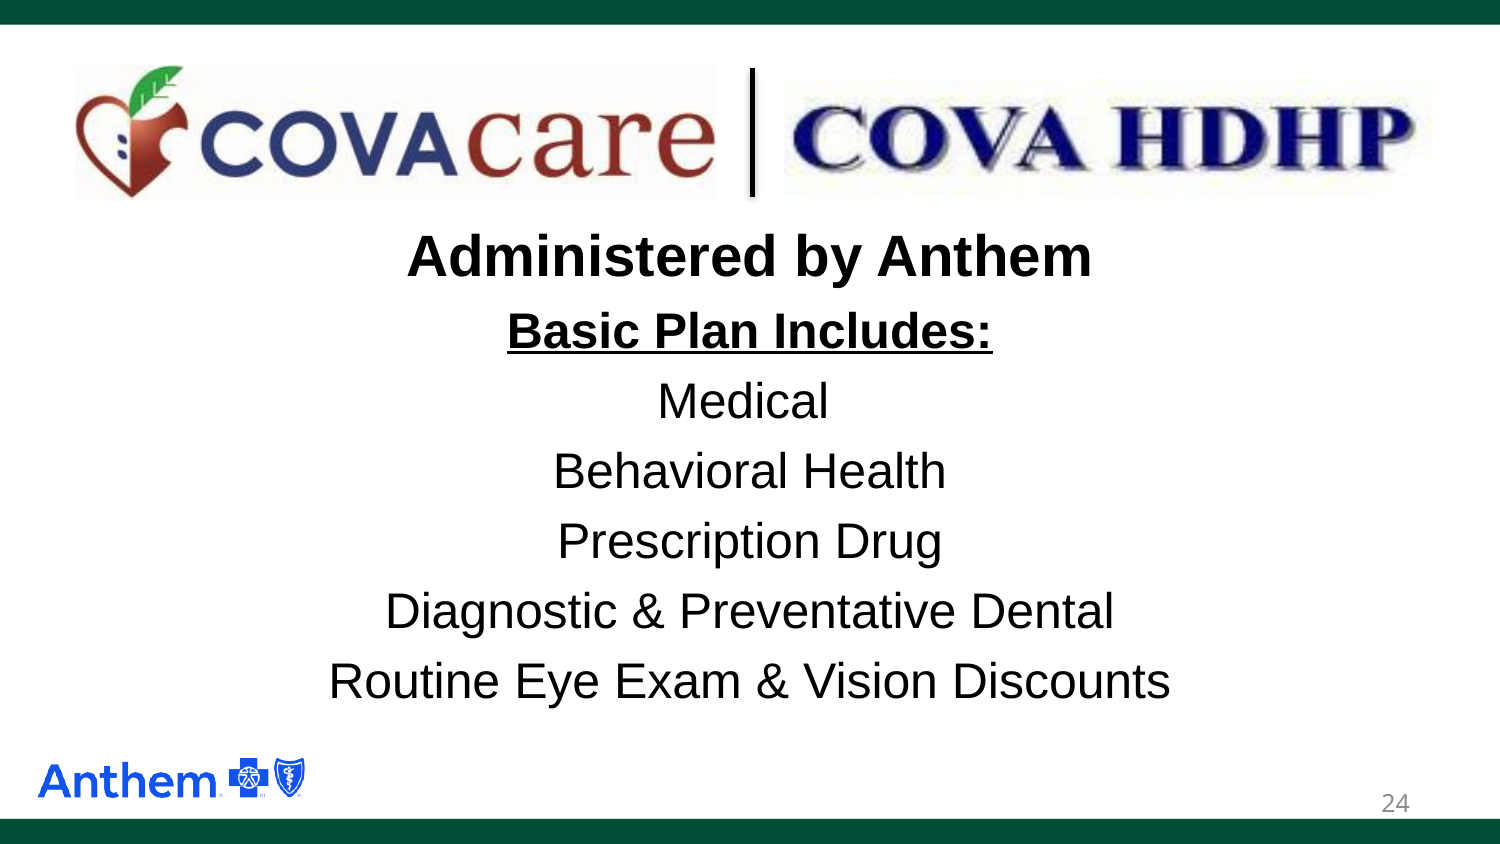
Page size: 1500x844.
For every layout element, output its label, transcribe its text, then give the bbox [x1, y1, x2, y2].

slide_number 24 [1074, 782, 1425, 827]
text_box [784, 79, 1433, 211]
text_box [37, 758, 305, 798]
text_box [75, 65, 716, 200]
picture [0, 0, 1500, 844]
list Administered by Anthem Basic Plan Includes: Medical Behavioral Health Prescription Drug Diagnostic & Preventative Dental Routine Eye Exam & Vision Discounts [75, 196, 1425, 754]
